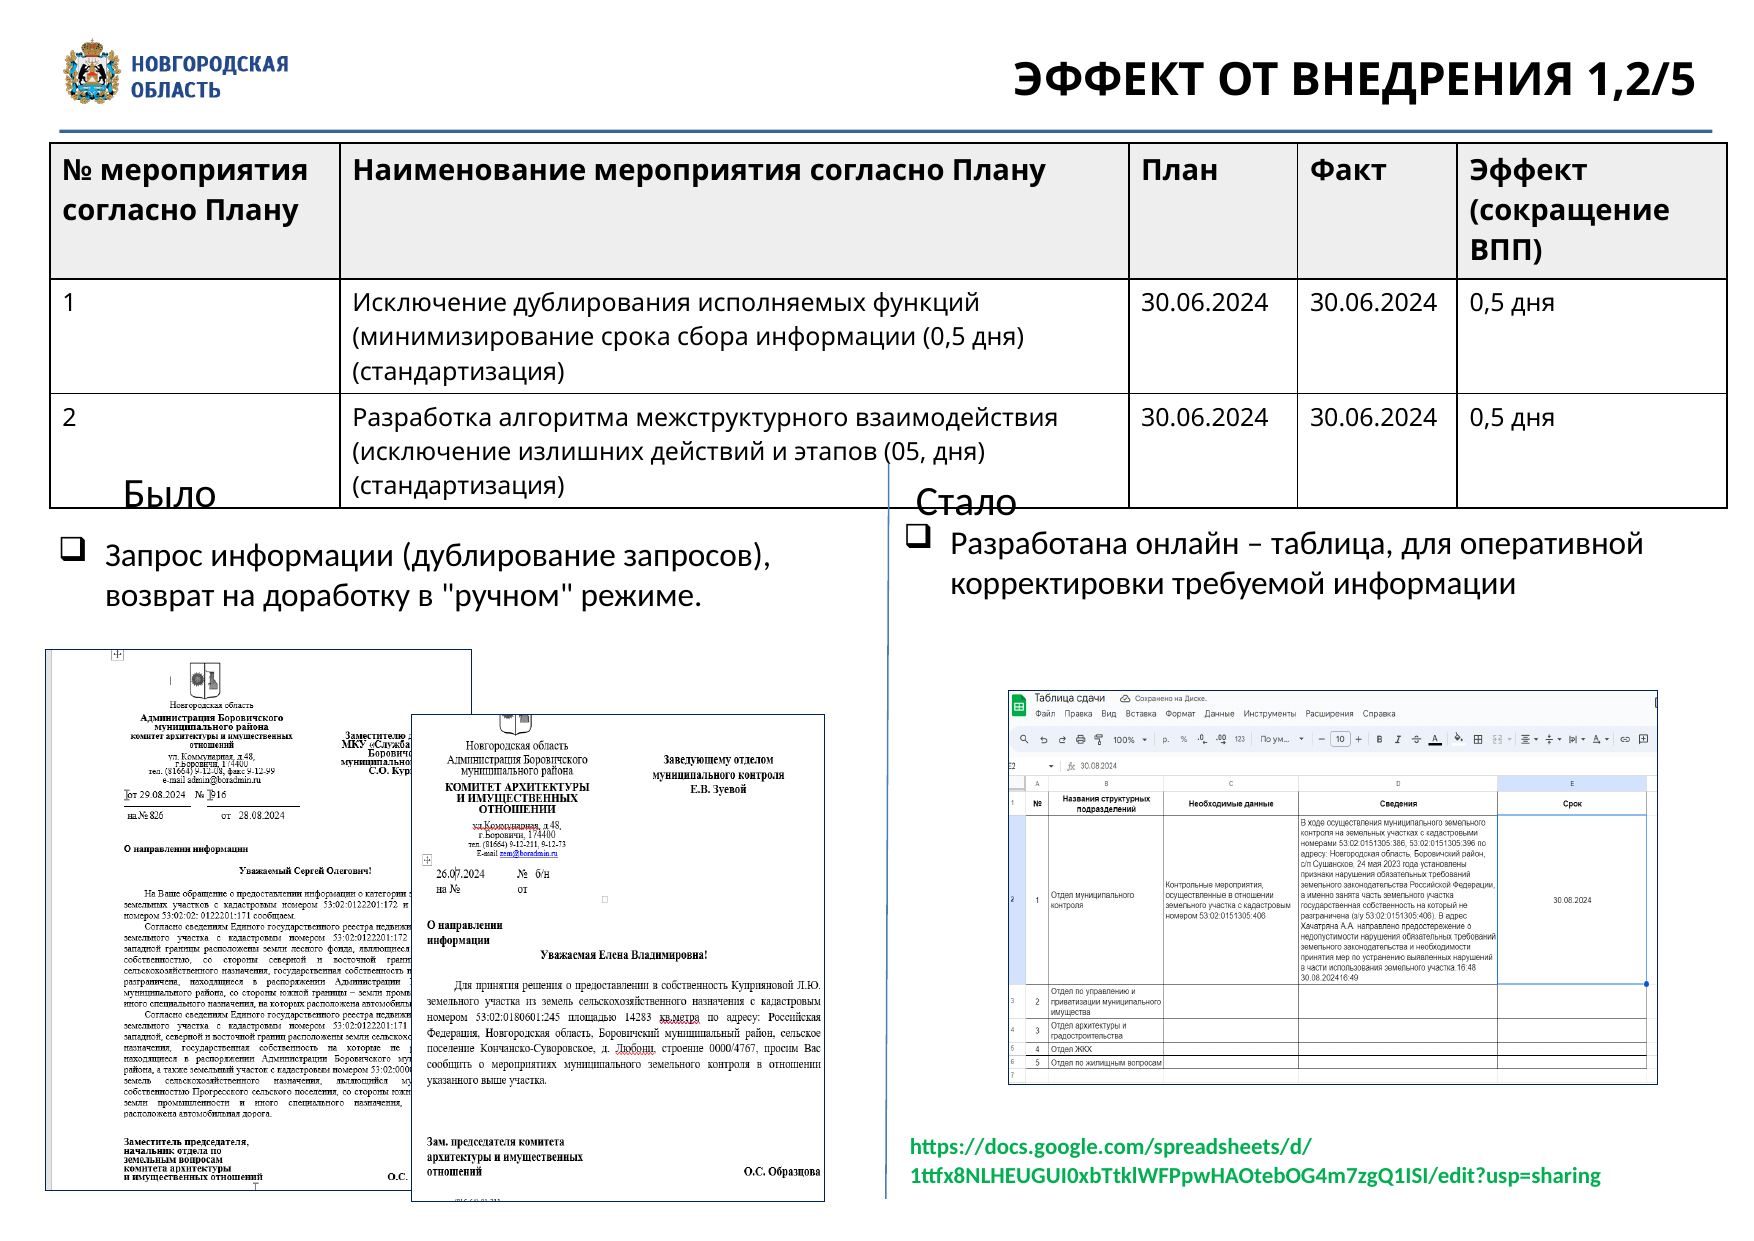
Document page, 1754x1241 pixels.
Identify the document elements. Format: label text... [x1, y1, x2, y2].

picture [59, 35, 313, 107]
picture [1008, 689, 1658, 1086]
text_box Запрос информации (дублирование запросов), возврат на доработку в "ручном" режиме. [43, 526, 880, 621]
table_header Эффект (сокращение ВПП) [1458, 144, 1726, 278]
table_cell 30.06.2024 [1447, 394, 1456, 507]
text_box Разработана онлайн – таблица, для оперативной корректировки требуемой информации [889, 513, 1693, 648]
table_cell 0,5 дня [1458, 394, 1726, 507]
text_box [100, 389, 351, 531]
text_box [893, 394, 1447, 541]
table_header Факт [1298, 144, 1456, 278]
picture [44, 648, 825, 1202]
text_box [59, 129, 1713, 133]
table_header Наименование мероприятия согласно Плану [341, 144, 1128, 278]
table_header № мероприятия согласно Плану [51, 144, 339, 278]
text_box https://docs.google.com/spreadsheets/d/1ttfx8NLHEUGUI0xbTtklWFPpwHAOtebOG4m7zgQ1ISI/edit?usp=sharing [895, 1121, 1754, 1196]
table_cell 1 [51, 280, 339, 393]
table_header План [1130, 144, 1297, 278]
table_cell Исключение дублирования исполняемых функций (минимизирование срока сбора информации (0,5 дня) (стандартизация) [341, 280, 1128, 393]
table_cell 2 [51, 394, 100, 507]
table_cell 30.06.2024 [1130, 280, 1297, 393]
text_box ЭФФЕКТ ОТ ВНЕДРЕНИЯ 1,2/5 [414, 29, 1713, 113]
table_cell Разработка алгоритма межструктурного взаимодействия (исключение излишних действий и этапов (05, дня) (стандартизация) [351, 394, 893, 507]
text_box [885, 463, 889, 1200]
table_cell 0,5 дня [1458, 280, 1726, 393]
table_cell 30.06.2024 [1298, 280, 1456, 393]
